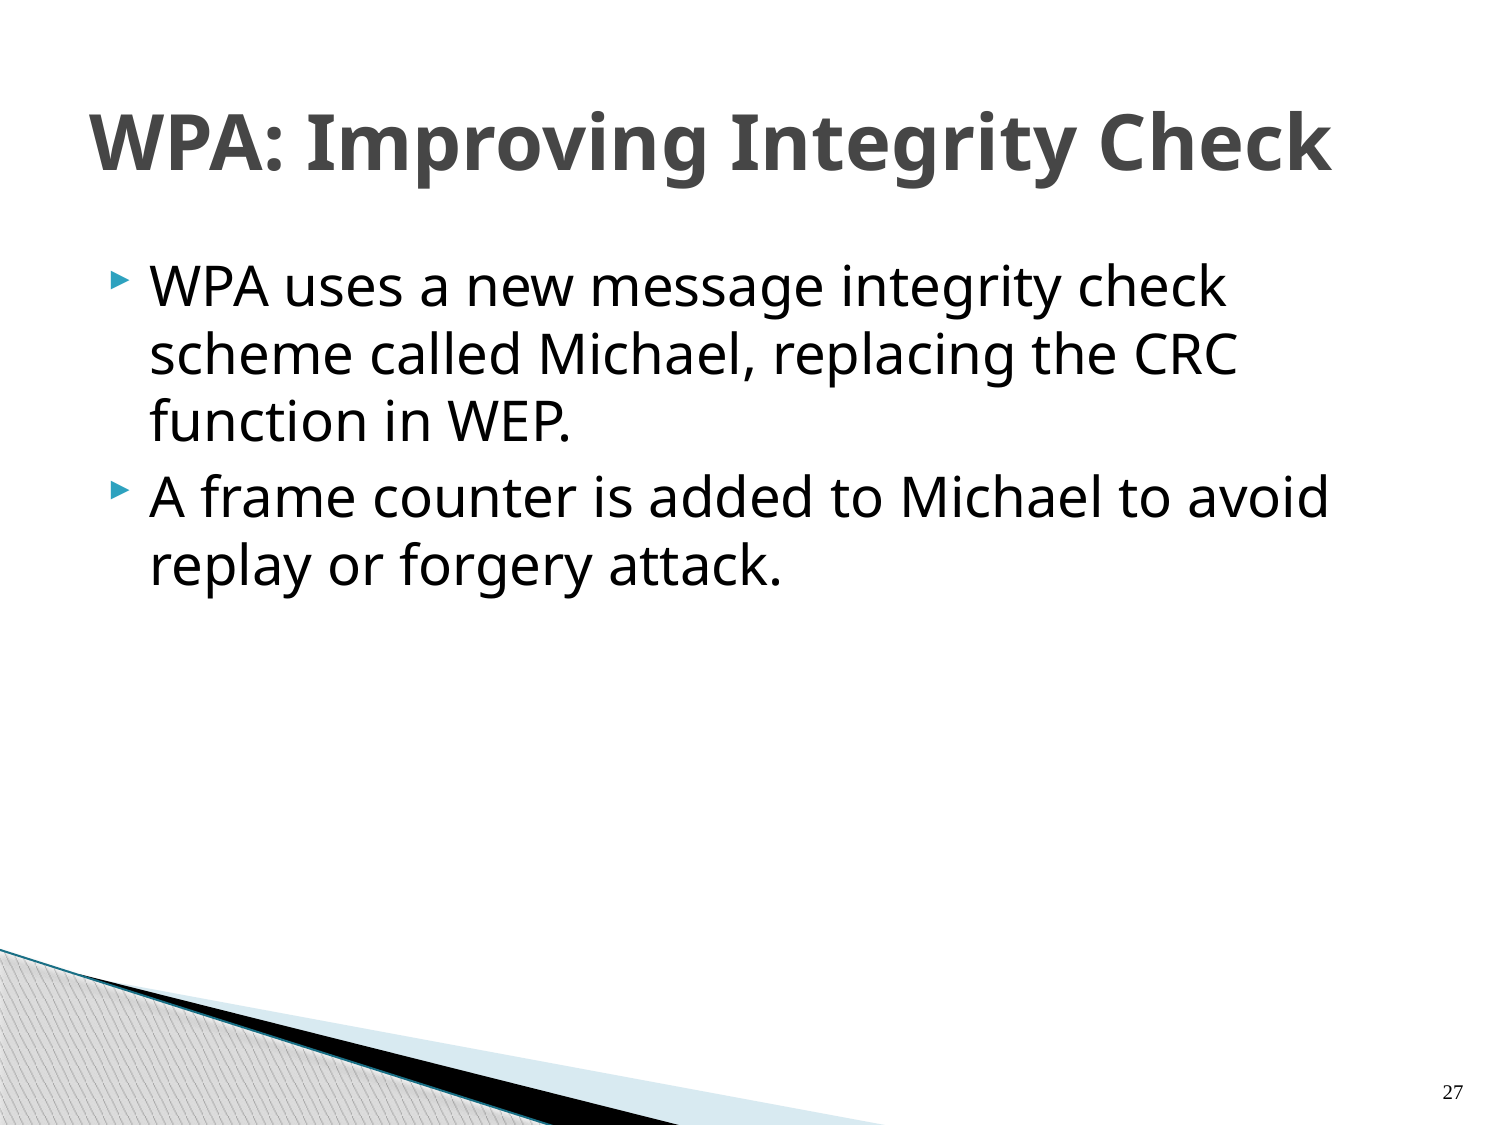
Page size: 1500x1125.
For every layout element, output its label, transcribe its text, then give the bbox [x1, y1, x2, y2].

list WPA uses a new message integrity check scheme called Michael, replacing the CRC function in WEP. A frame counter is added to Michael to avoid replay or forgery attack. [75, 243, 1425, 986]
slide_number 27 [1418, 1051, 1479, 1112]
title WPA: Improving Integrity Check [75, 45, 1425, 233]
